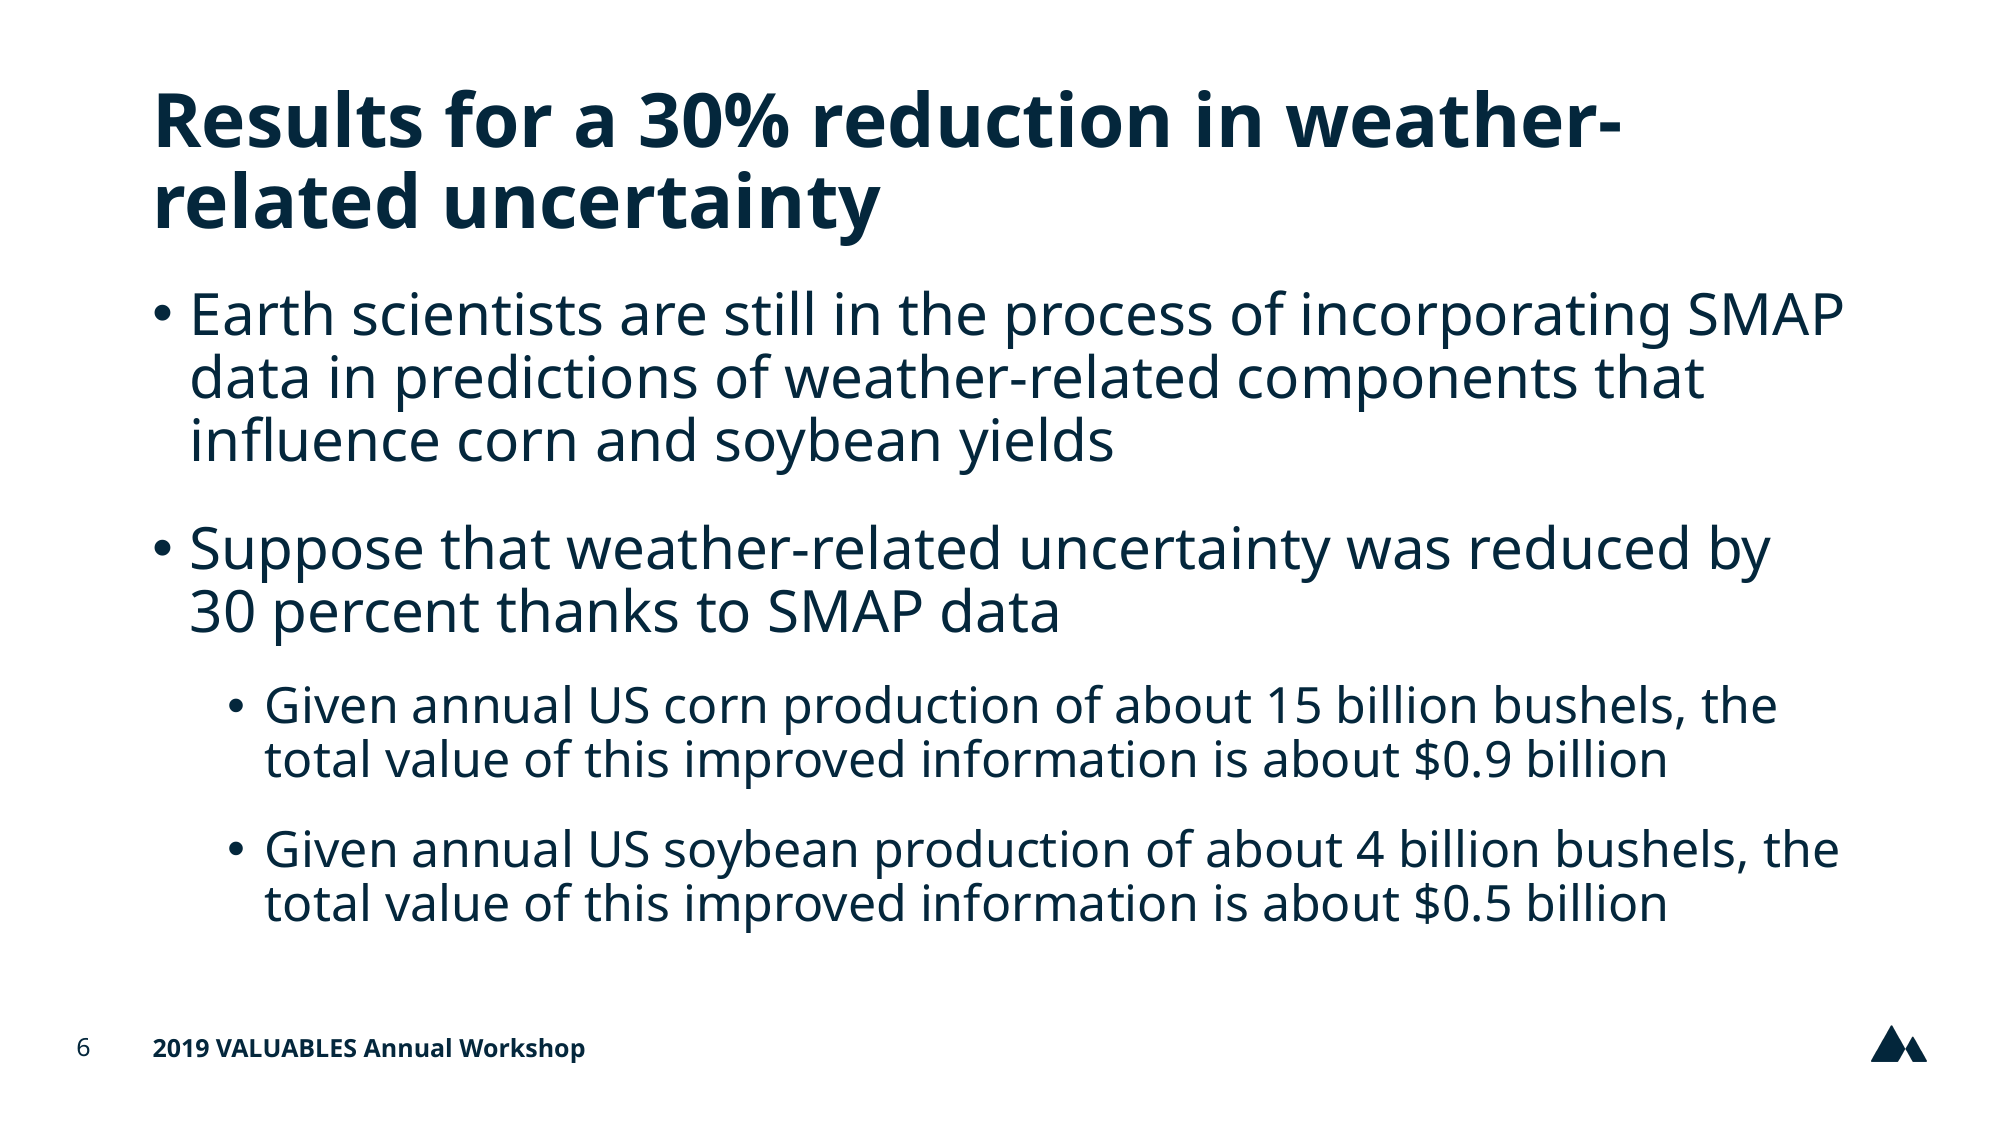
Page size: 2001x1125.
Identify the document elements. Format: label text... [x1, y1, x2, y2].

slide_number 6 [61, 1018, 138, 1078]
list Earth scientists are still in the process of incorporating SMAP data in predictions of weather-related components that influence corn and soybean yields Suppose that weather-related uncertainty was reduced by 30 percent thanks to SMAP data Given annual US corn production of about 15 billion bushels, the total value of this improved information is about $0.9 billion Given annual US soybean production of about 4 billion bushels, the total value of this improved information is about $0.5 billion [137, 277, 1863, 1014]
title Results for a 30% reduction in weather-related uncertainty [137, 75, 1863, 277]
footer 2019 VALUABLES Annual Workshop [138, 1018, 878, 1078]
picture [1861, 1018, 1937, 1067]
